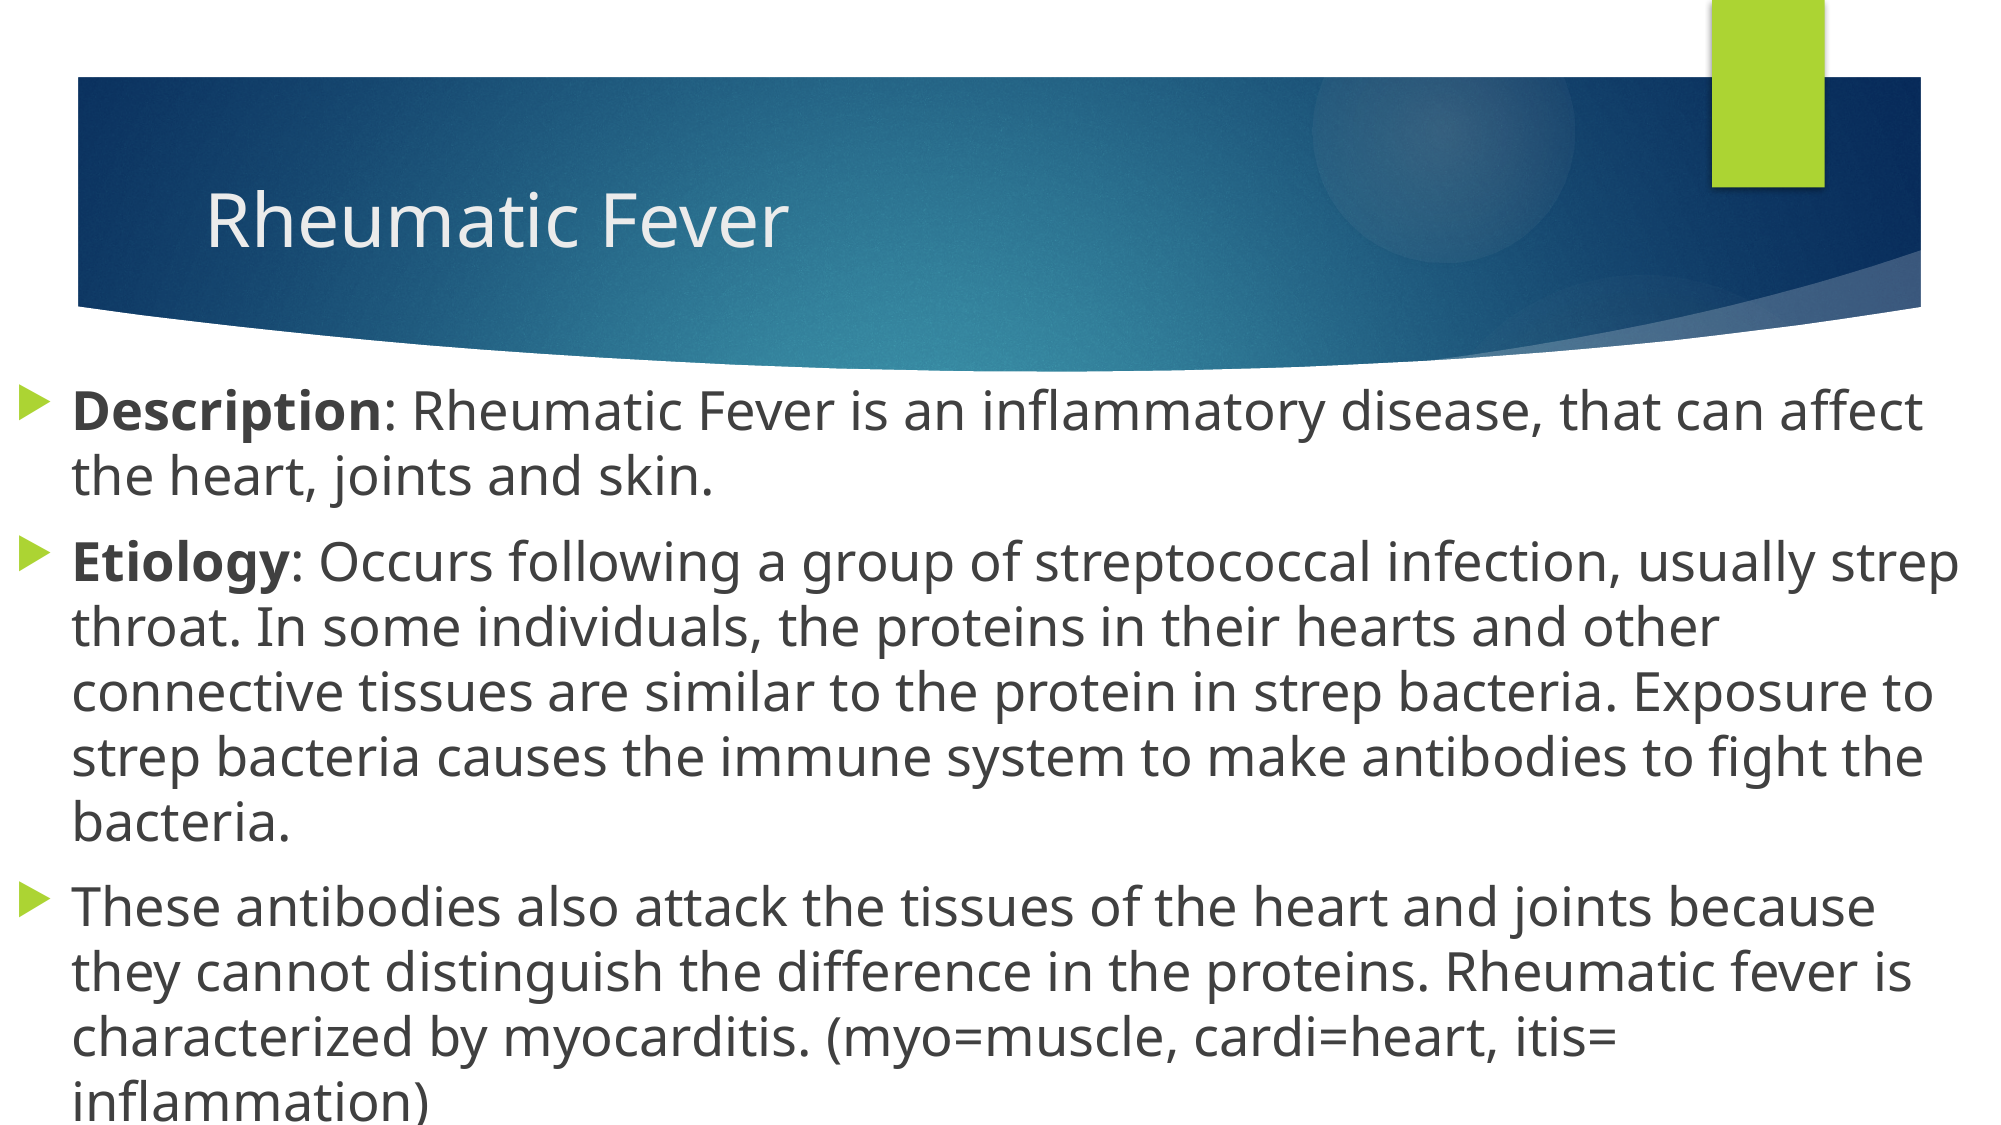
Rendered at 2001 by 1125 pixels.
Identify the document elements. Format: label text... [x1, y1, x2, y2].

title Rheumatic Fever [189, 159, 1627, 276]
list Description: Rheumatic Fever is an inflammatory disease, that can affect the heart, joints and skin. Etiology: Occurs following a group of streptococcal infection, usually strep throat. In some individuals, the proteins in their hearts and other connective tissues are similar to the protein in strep bacteria. Exposure to strep bacteria causes the immune system to make antibodies to fight the bacteria. These antibodies also attack the tissues of the heart and joints because they cannot distinguish the difference in the proteins. Rheumatic fever is characterized by myocarditis. (myo=muscle, cardi=heart, itis= inflammation) [0, 368, 1991, 1125]
